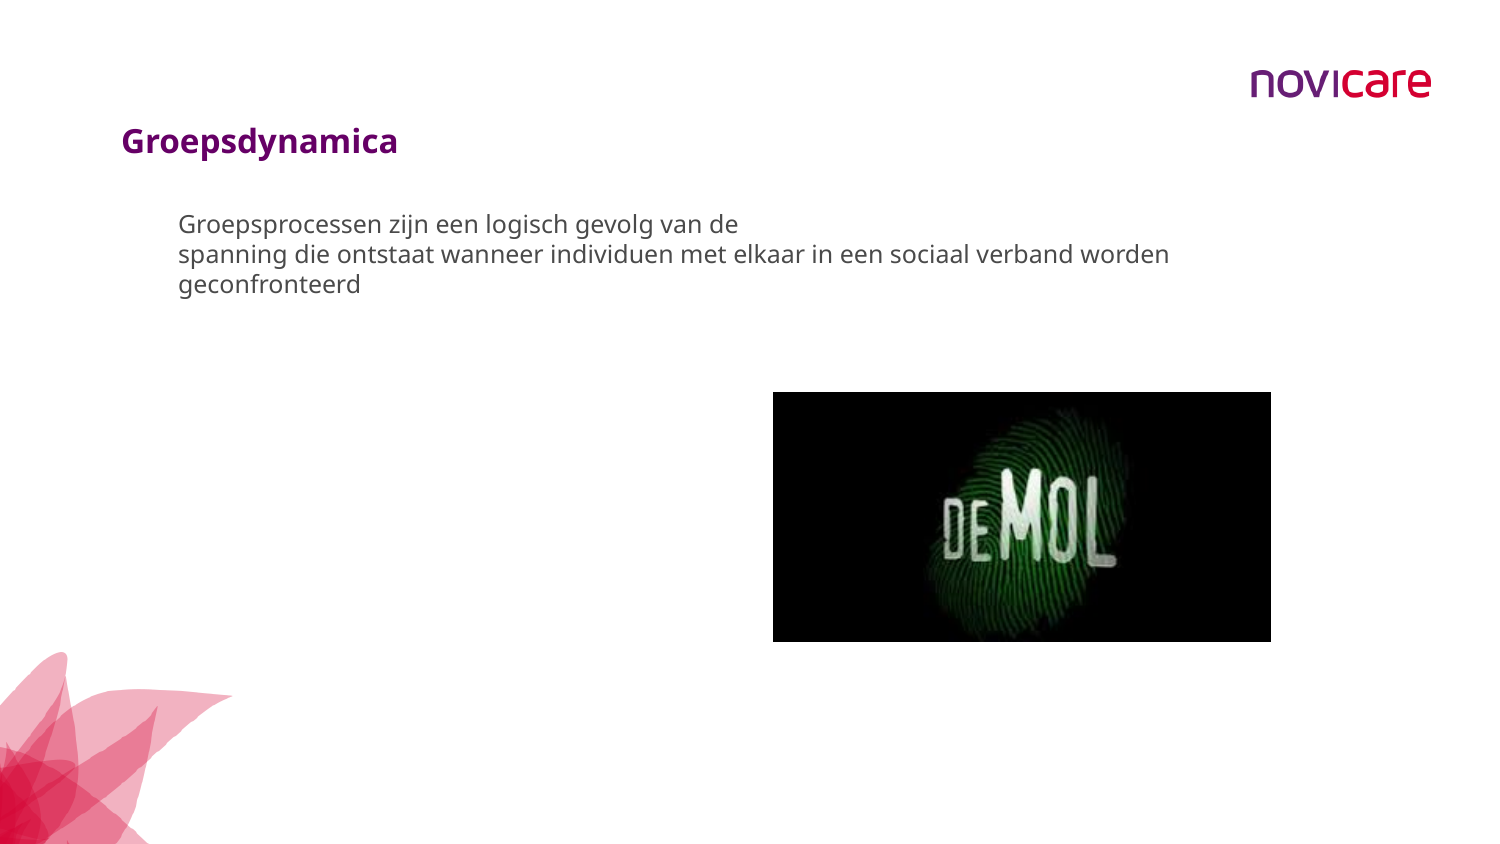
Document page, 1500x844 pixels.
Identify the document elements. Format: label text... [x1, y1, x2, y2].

text_box Groepsprocessen zijn een logisch gevolg van de spanning die ontstaat wanneer individuen met elkaar in een sociaal verband worden geconfronteerd [88, 173, 1187, 386]
text_box Groepsdynamica [121, 112, 1401, 152]
picture [0, 0, 1500, 844]
